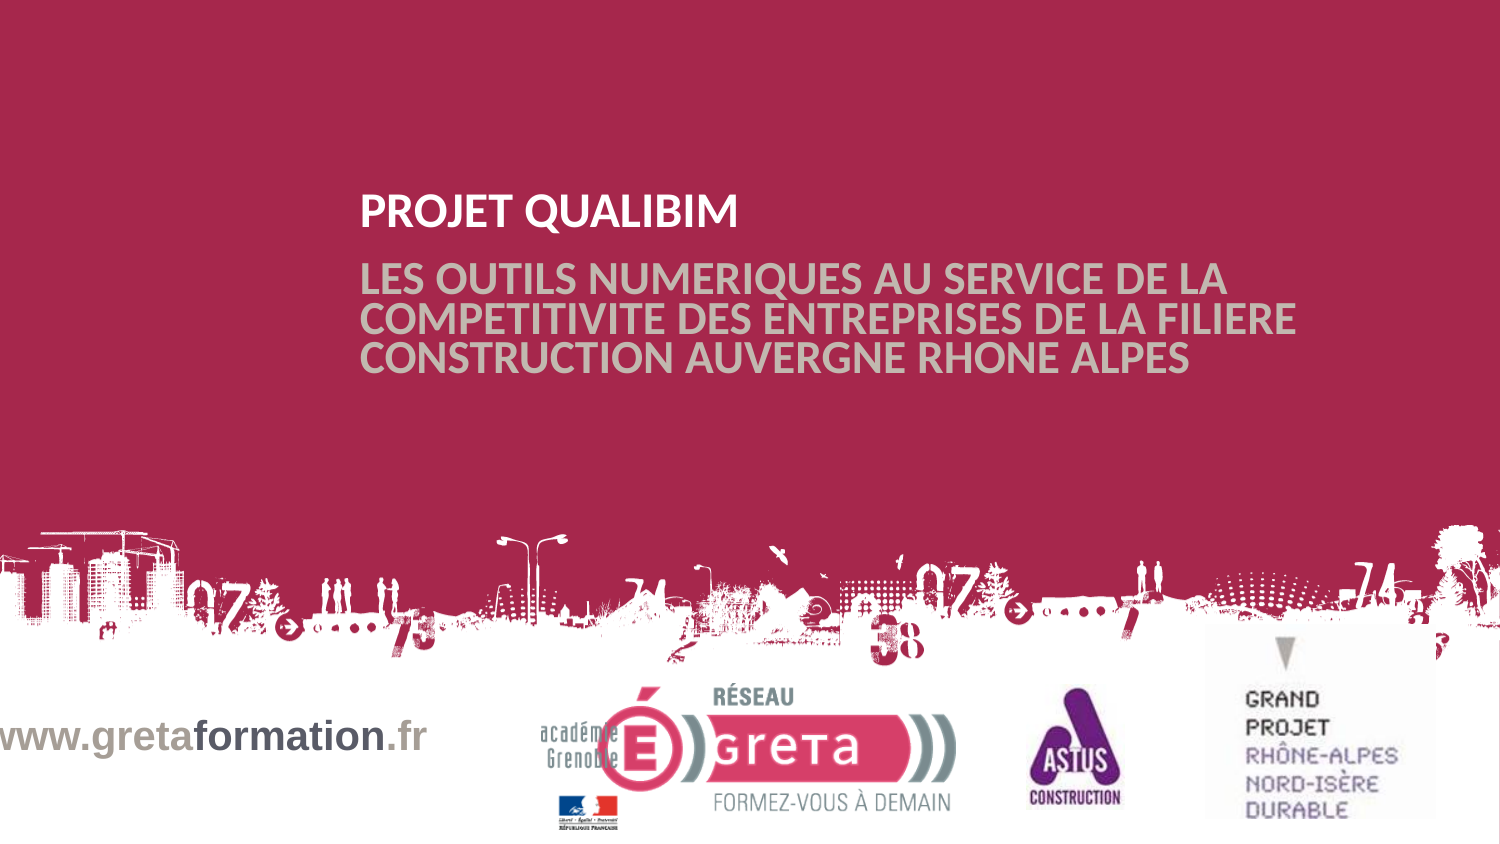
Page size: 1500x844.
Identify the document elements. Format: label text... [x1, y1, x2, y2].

picture [0, 525, 1500, 844]
subtitle LES OUTILS NUMERIQUES AU SERVICE DE LA COMPETITIVITE DES ENTREPRISES DE LA FILIERE CONSTRUCTION AUVERGNE RHONE ALPES [344, 255, 1470, 390]
title PROJET QUALIBIM [344, 133, 1470, 244]
